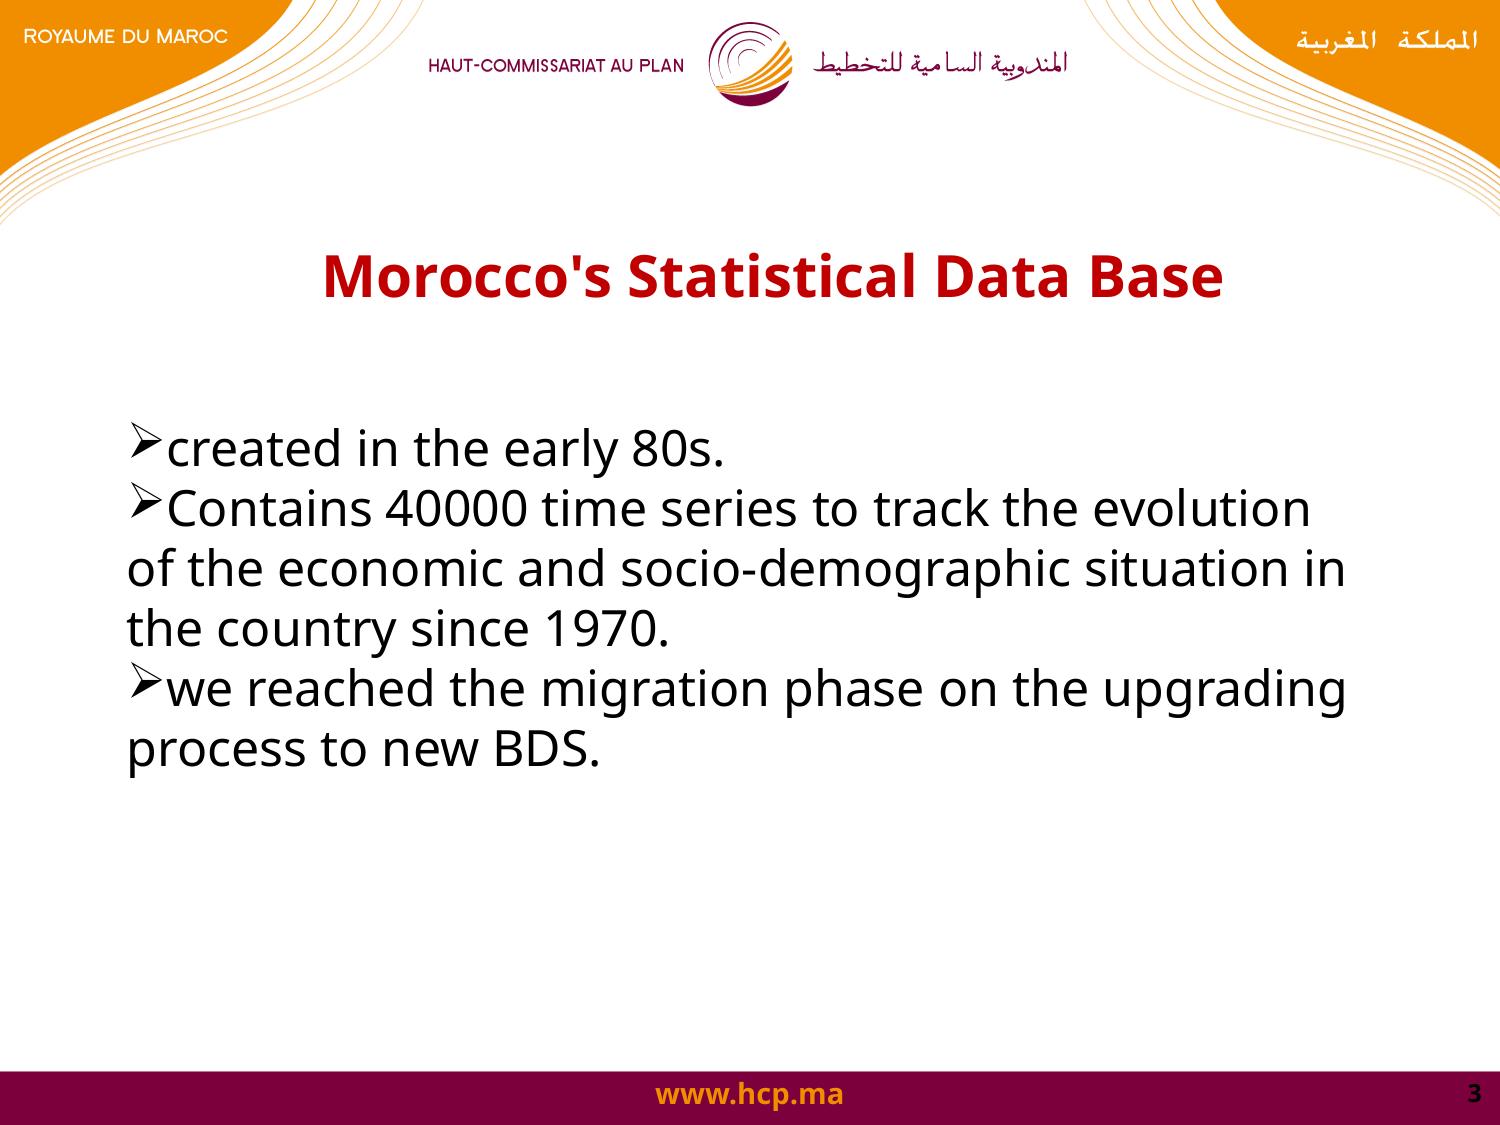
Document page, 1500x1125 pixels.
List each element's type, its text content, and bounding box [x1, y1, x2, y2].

slide_number 3 [1269, 1068, 1497, 1122]
text_box Morocco's Statistical Data Base [230, 231, 1317, 317]
text_box created in the early 80s. Contains 40000 time series to track the evolution of the economic and socio-demographic situation in the country since 1970. we reached the migration phase on the upgrading process to new BDS. [112, 408, 1376, 919]
picture [0, 0, 1500, 1125]
